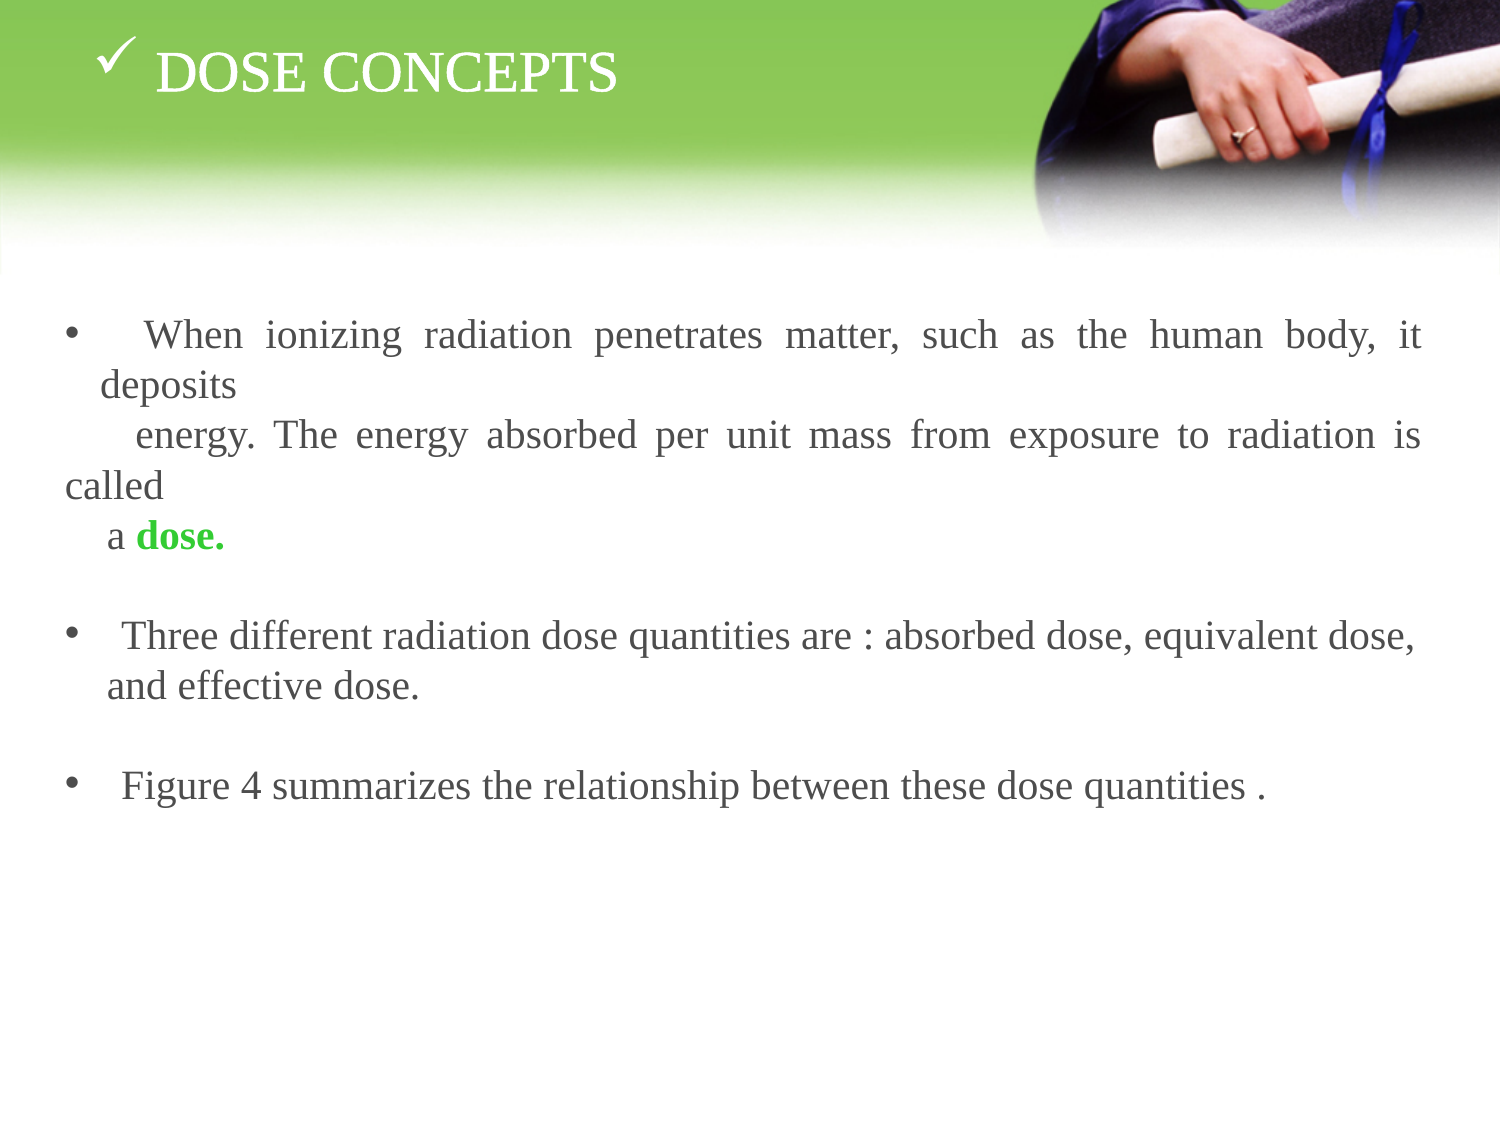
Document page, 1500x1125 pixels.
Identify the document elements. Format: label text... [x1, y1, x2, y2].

picture [0, 0, 1500, 1125]
text_box When ionizing radiation penetrates matter, such as the human body, it deposits energy. The energy absorbed per unit mass from exposure to radiation is called a dose. Three different radiation dose quantities are : absorbed dose, equivalent dose, and effective dose. Figure 4 summarizes the relationship between these dose quantities . [50, 299, 1438, 815]
text_box DOSE CONCEPTS [2, 25, 650, 111]
